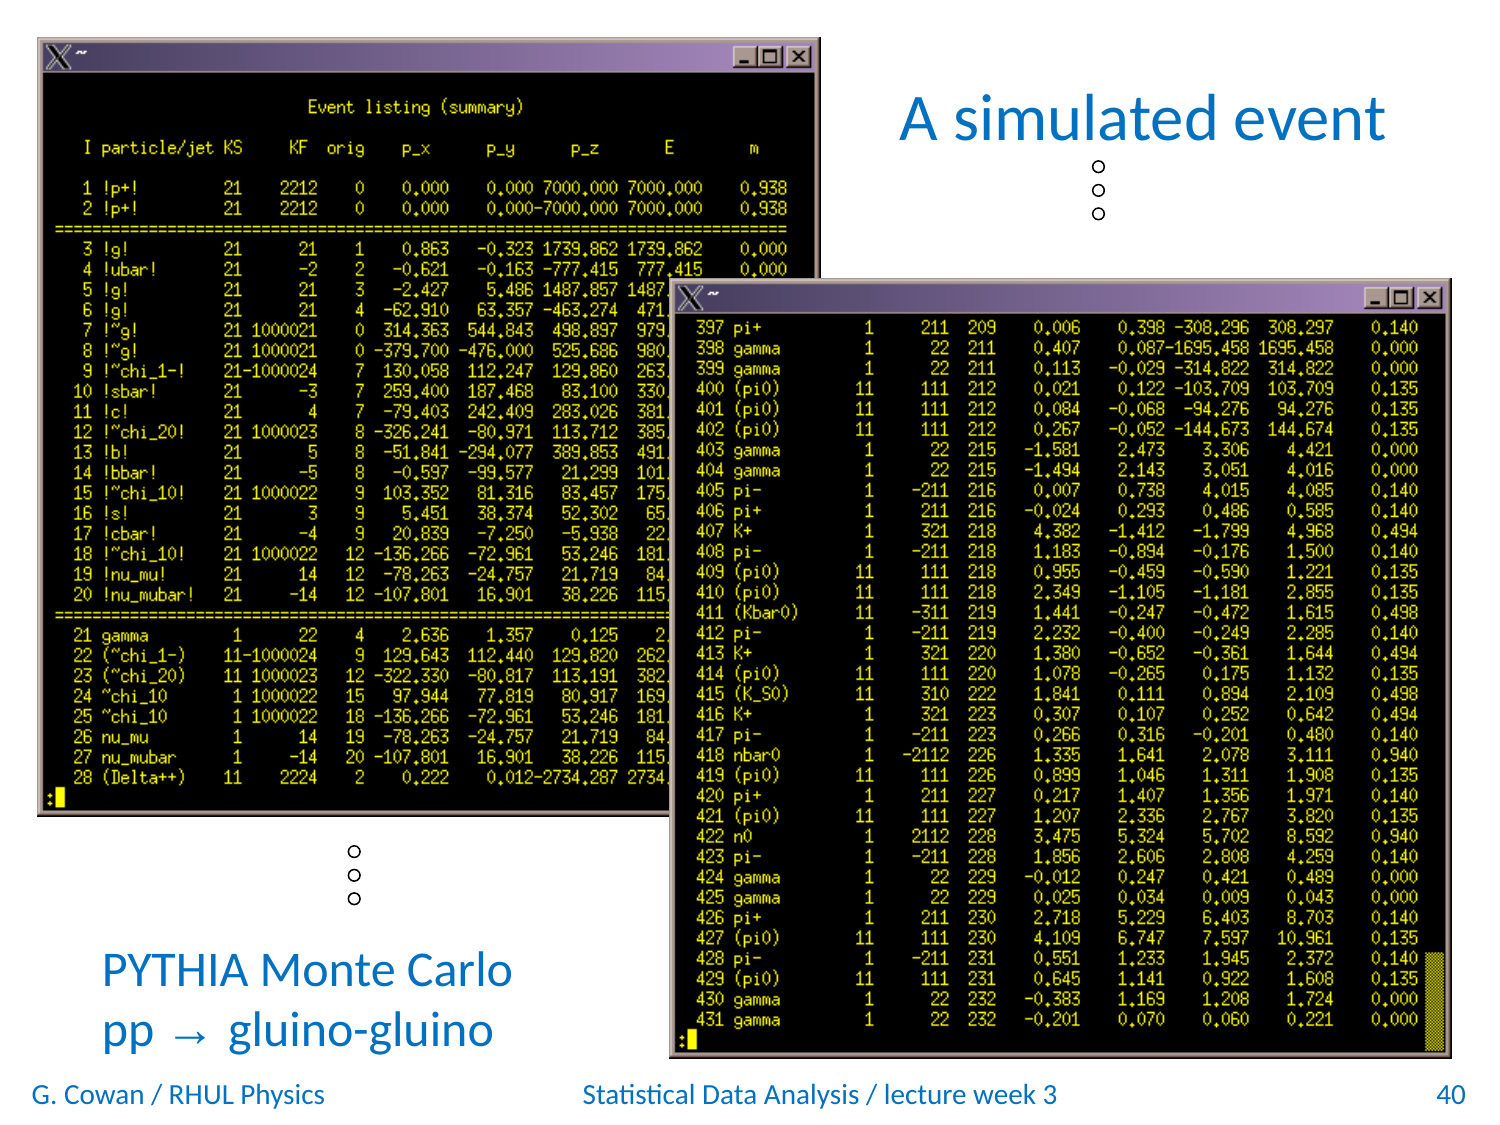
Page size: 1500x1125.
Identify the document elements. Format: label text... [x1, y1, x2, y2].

text_box [1092, 160, 1105, 173]
text_box [1092, 184, 1105, 197]
title A simulated event [824, 66, 1467, 132]
text_box [348, 845, 361, 858]
slide_number 40 [1329, 1062, 1481, 1123]
footer Statistical Data Analysis / lecture week 3 [311, 1062, 1329, 1123]
slide_number G. Cowan / RHUL Physics [16, 1062, 311, 1123]
text_box [1092, 207, 1105, 220]
text_box PYTHIA Monte Carlo pp → gluino-gluino [87, 928, 529, 1062]
text_box [348, 869, 361, 882]
picture [37, 36, 1453, 1059]
text_box [348, 892, 361, 905]
